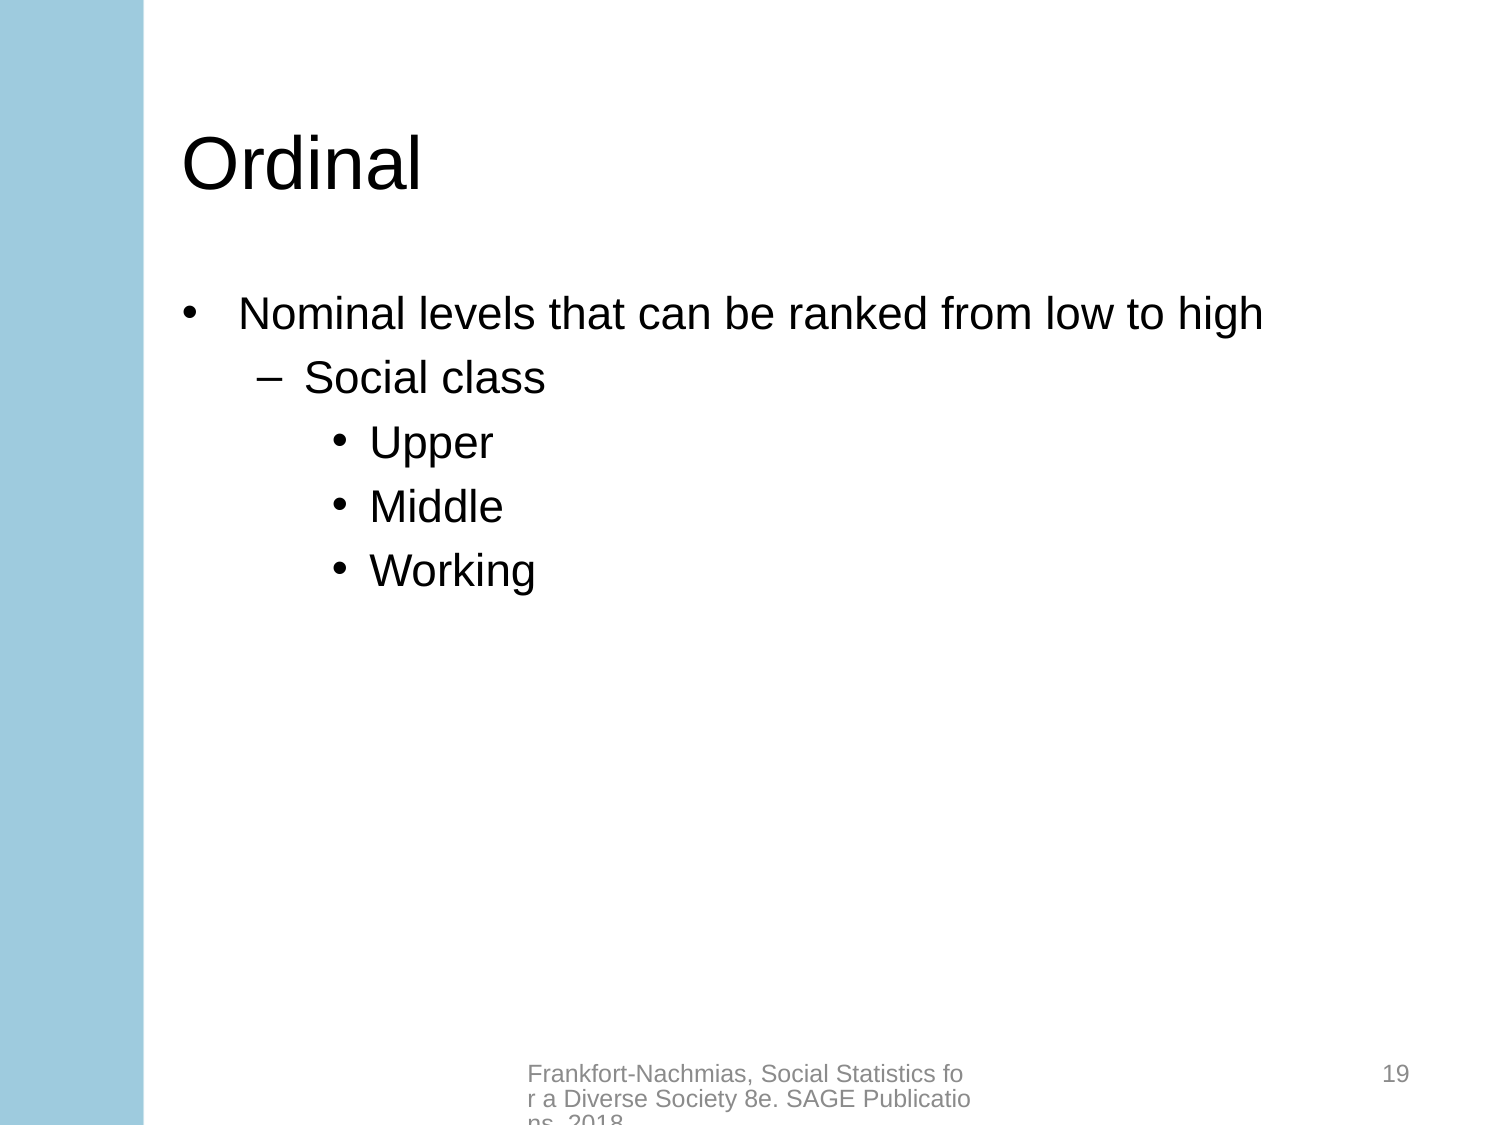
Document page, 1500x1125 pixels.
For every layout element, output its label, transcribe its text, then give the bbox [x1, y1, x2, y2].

footer Frankfort-Nachmias, Social Statistics for a Diverse Society 8e. SAGE Publications, 2018. [512, 1042, 988, 1103]
list Nominal levels that can be ranked from low to high Social class Upper Middle Working [166, 276, 1425, 1019]
slide_number 19 [1074, 1042, 1425, 1103]
title Ordinal [166, 66, 1425, 254]
picture [0, 0, 1500, 1125]
